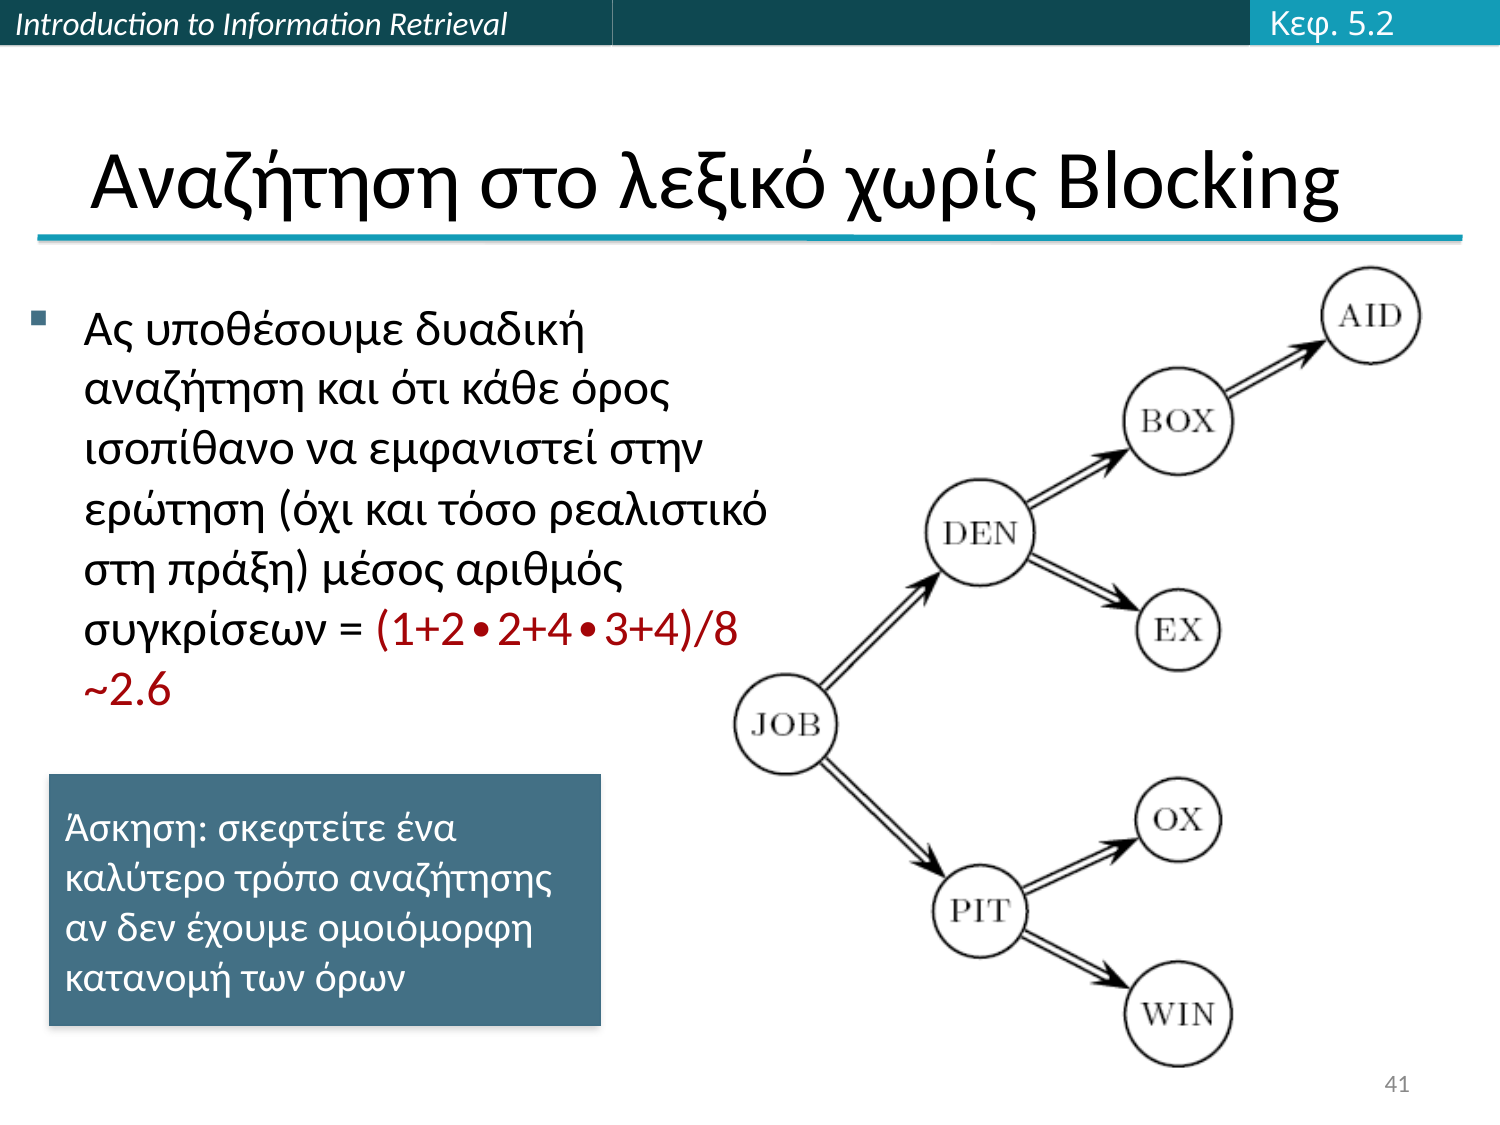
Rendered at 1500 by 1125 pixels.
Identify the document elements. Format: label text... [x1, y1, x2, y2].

list Ας υποθέσουμε δυαδική αναζήτηση και ότι κάθε όρος ισοπίθανο να εμφανιστεί στην ερώτηση (όχι και τόσο ρεαλιστικό στη πράξη) μέσος αριθμός συγκρίσεων = (1+2∙2+4∙3+4)/8 ~2.6 [12, 287, 682, 763]
slide_number 41 [1074, 1083, 1425, 1103]
text_box Άσκηση: σκεφτείτε ένα καλύτερο τρόπο αναζήτησης αν δεν έχουμε ομοιόμορφη κατανομή των όρων [50, 774, 600, 1025]
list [687, 262, 1463, 1076]
text_box Κεφ. 5.2 [1254, 0, 1410, 50]
title Αναζήτηση στο λεξικό χωρίς Βlocking [74, 44, 1426, 233]
